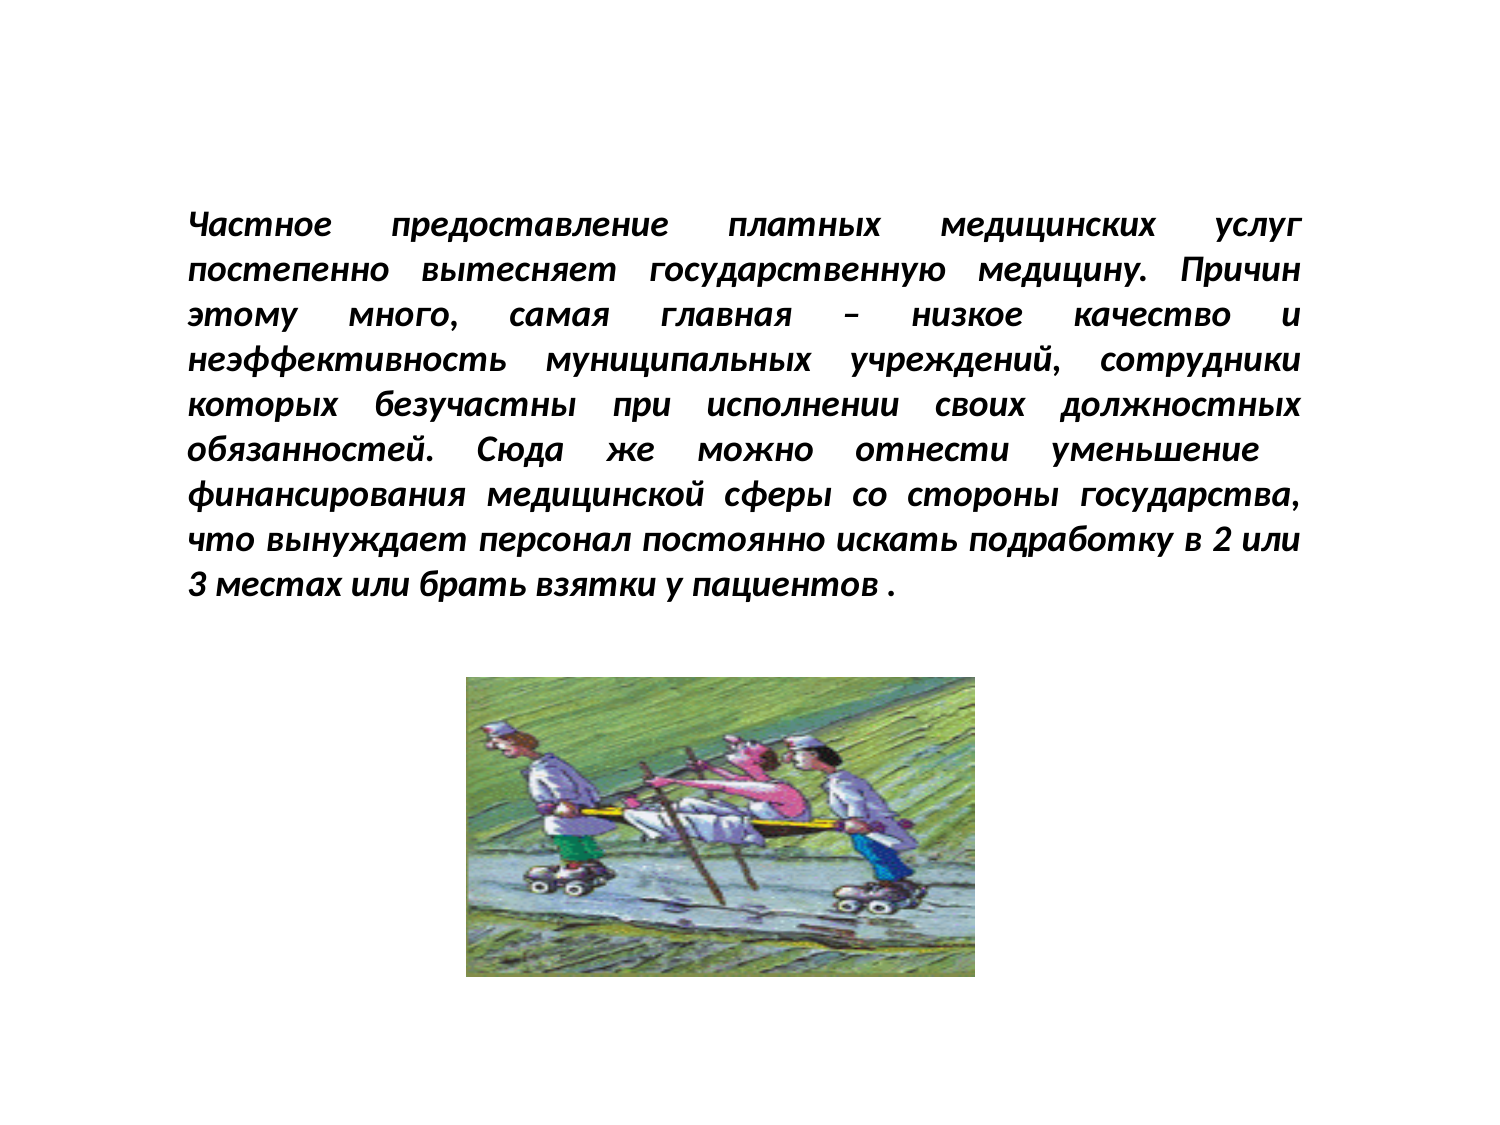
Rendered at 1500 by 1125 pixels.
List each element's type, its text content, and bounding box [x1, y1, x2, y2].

text_box Частное предоставление платных медицинских услуг постепенно вытесняет государственную медицину. Причин этому много, самая главная – низкое качество и неэффективность муниципальных учреждений, сотрудники которых безучастны при исполнении своих должностных обязанностей. Сюда же можно отнести уменьшение финансирования медицинской сферы со стороны государства, что вынуждает персонал постоянно искать подработку в 2 или 3 местах или брать взятки у пациентов . [172, 191, 1317, 612]
picture [466, 677, 975, 977]
